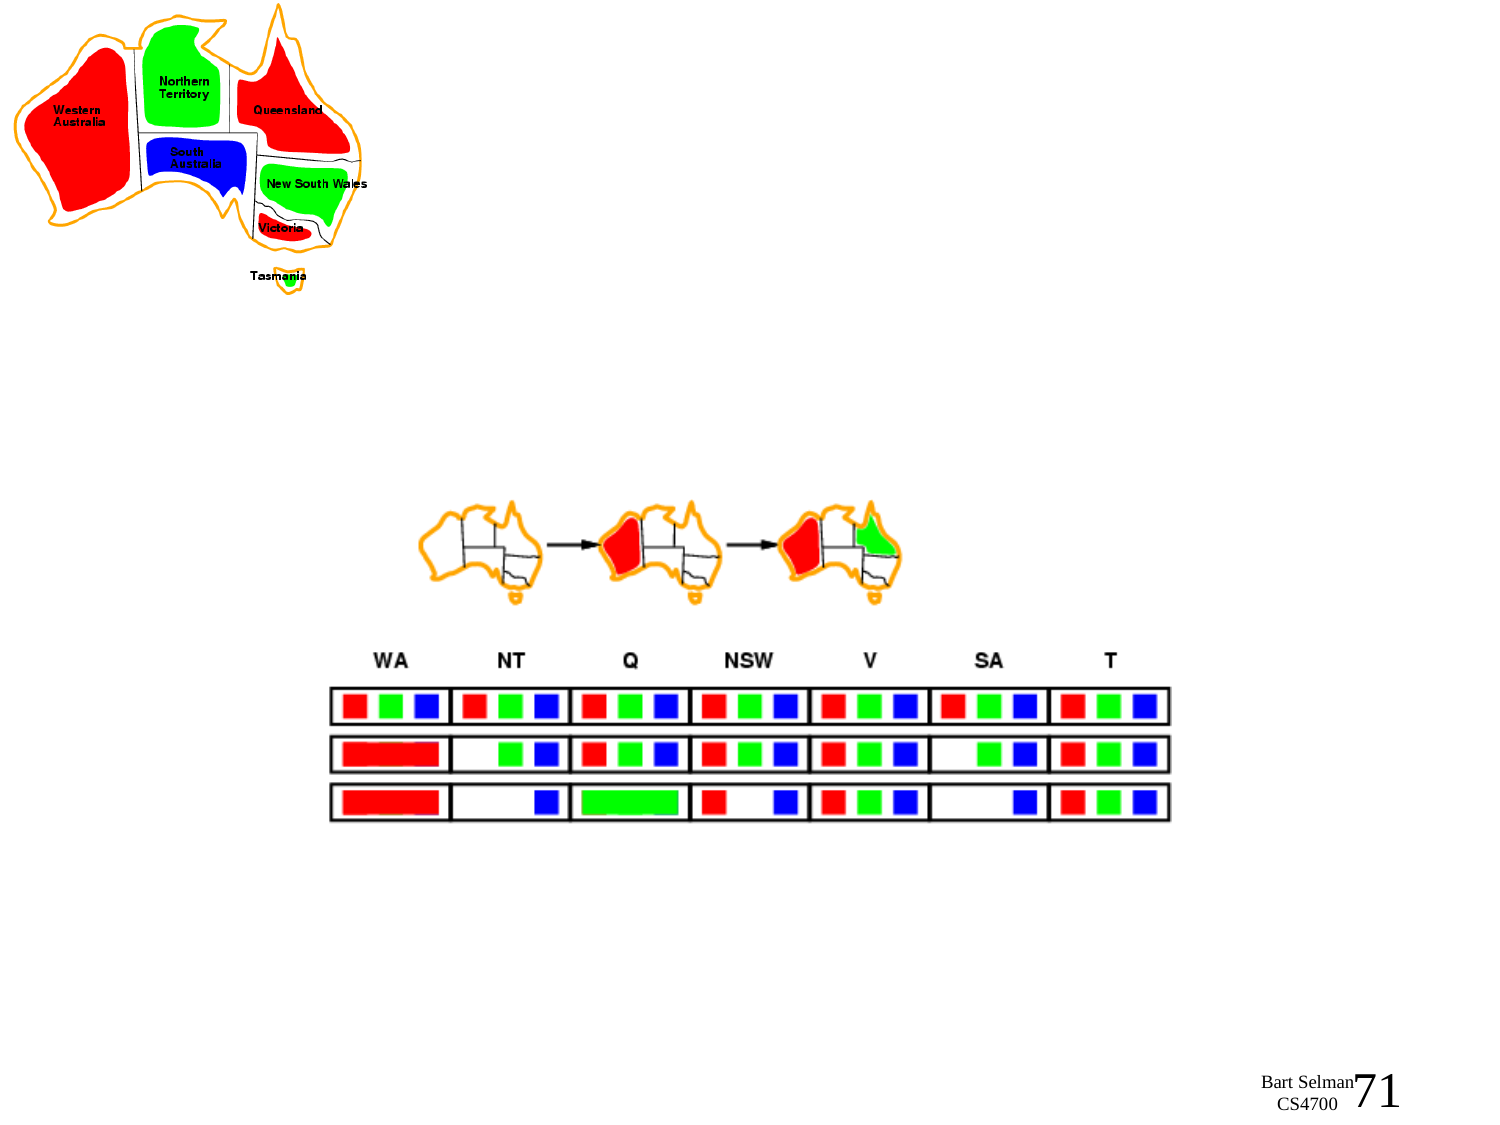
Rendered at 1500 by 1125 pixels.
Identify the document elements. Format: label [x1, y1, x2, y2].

picture [12, 0, 371, 296]
picture [328, 499, 1172, 826]
